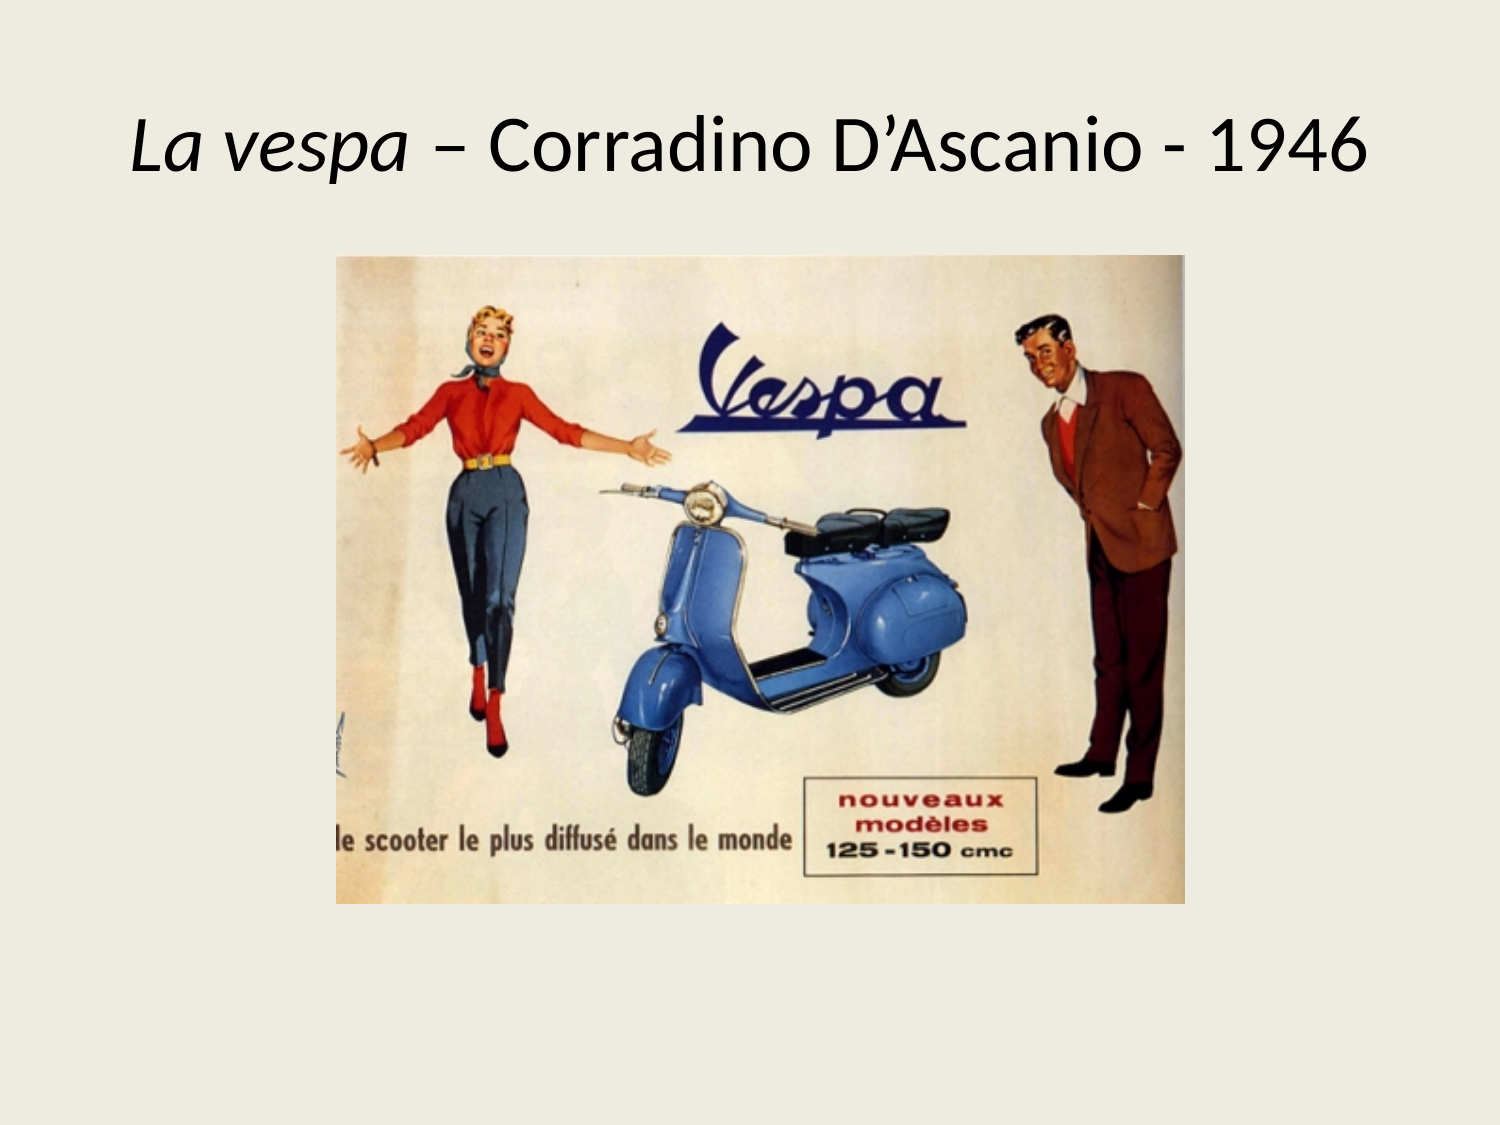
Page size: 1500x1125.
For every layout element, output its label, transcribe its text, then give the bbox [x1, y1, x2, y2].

picture [336, 255, 1185, 904]
title La vespa – Corradino D’Ascanio - 1946 [75, 45, 1425, 233]
